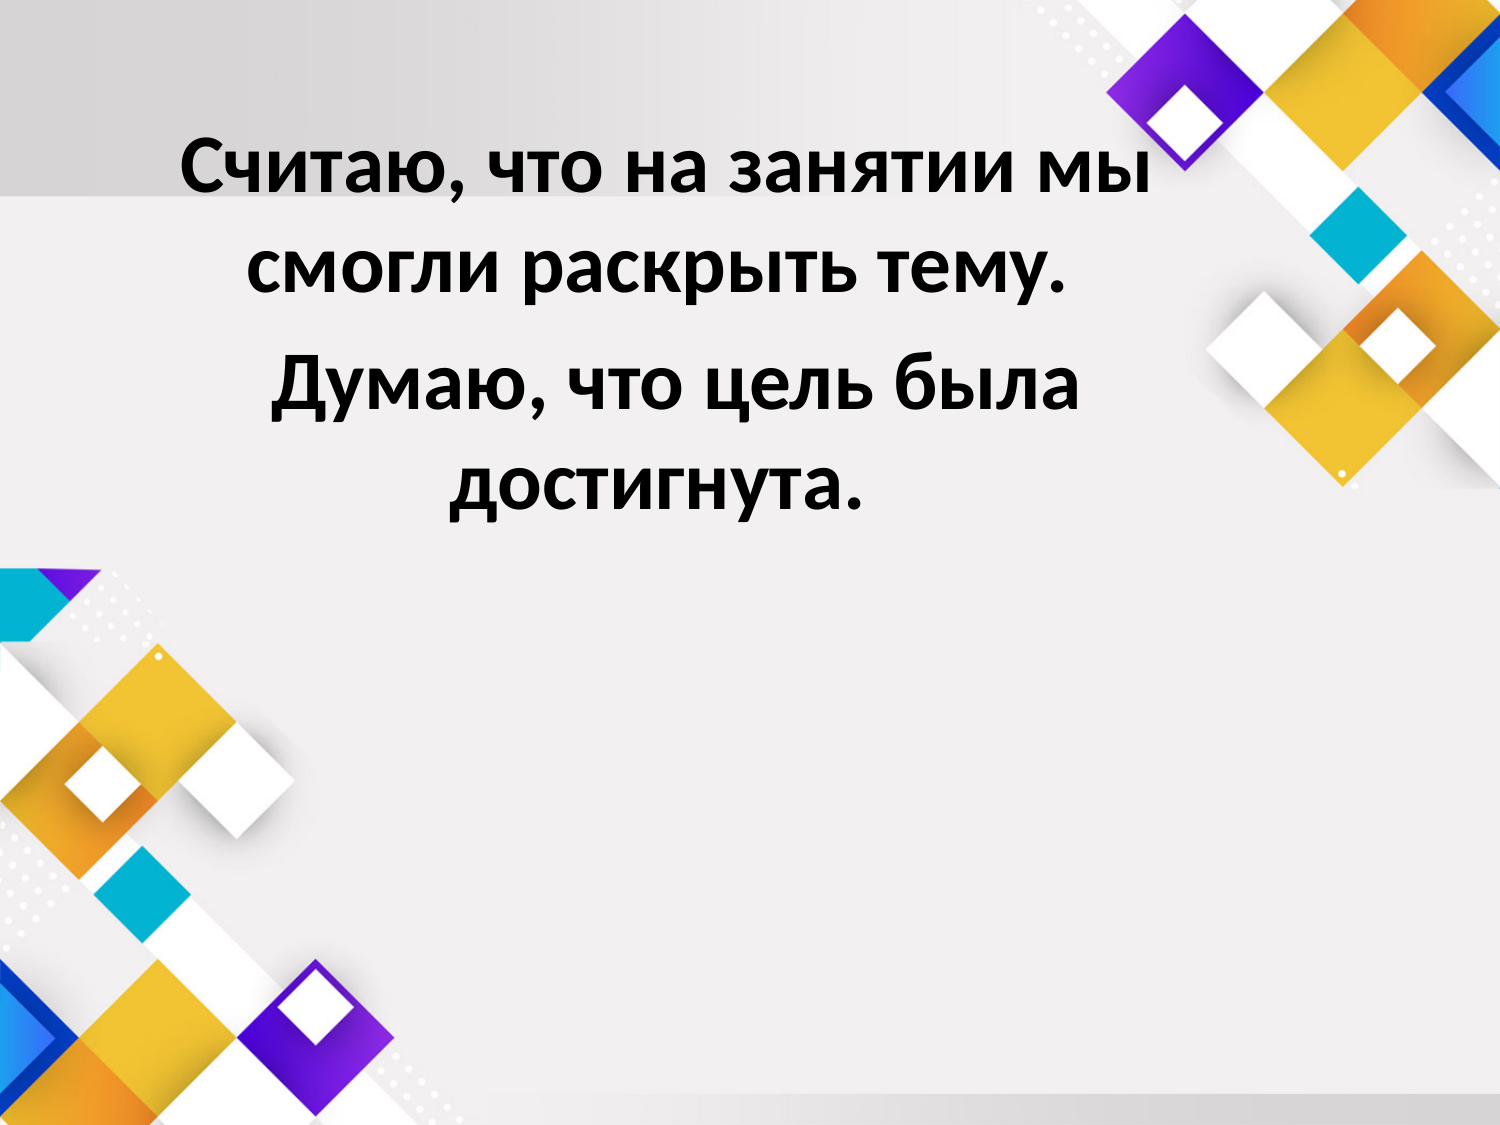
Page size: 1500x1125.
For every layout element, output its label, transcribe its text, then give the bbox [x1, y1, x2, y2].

list Считаю, что на занятии мы смогли раскрыть тему. Думаю, что цель была достигнута. [41, 101, 1294, 976]
picture [0, 0, 1500, 1125]
